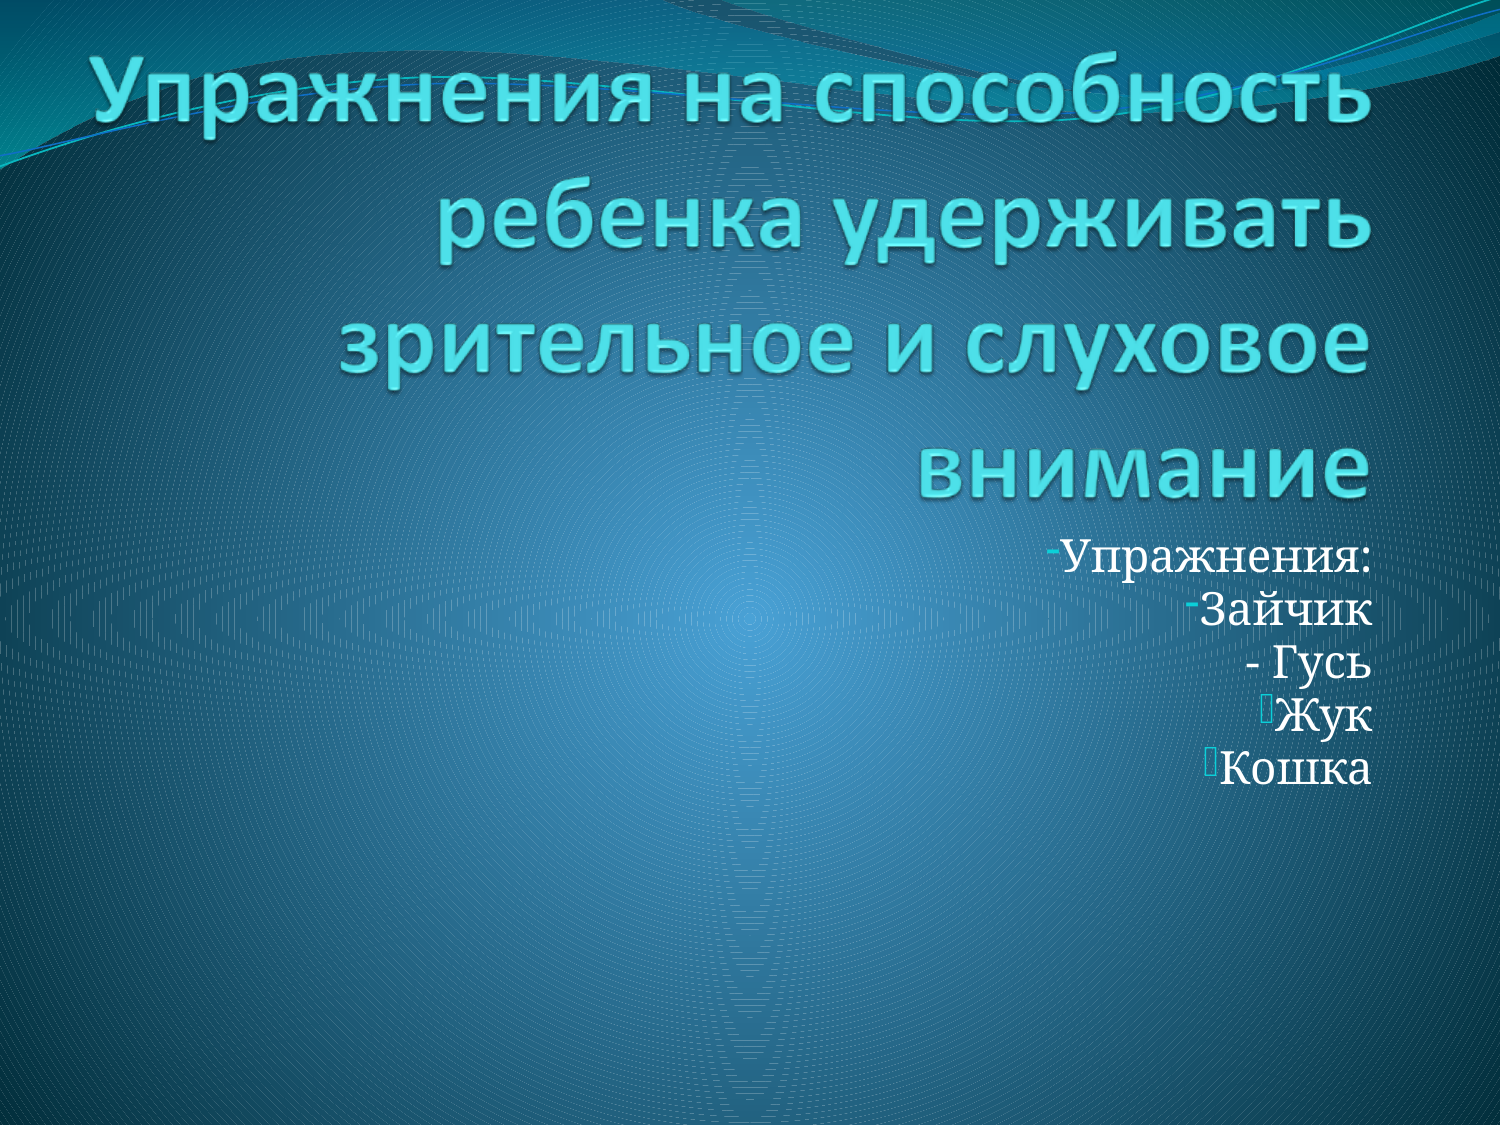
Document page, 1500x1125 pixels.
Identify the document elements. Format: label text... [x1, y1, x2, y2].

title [18, 0, 1468, 536]
subtitle Упражнения: Зайчик - Гусь Жук Кошка [87, 548, 1377, 818]
